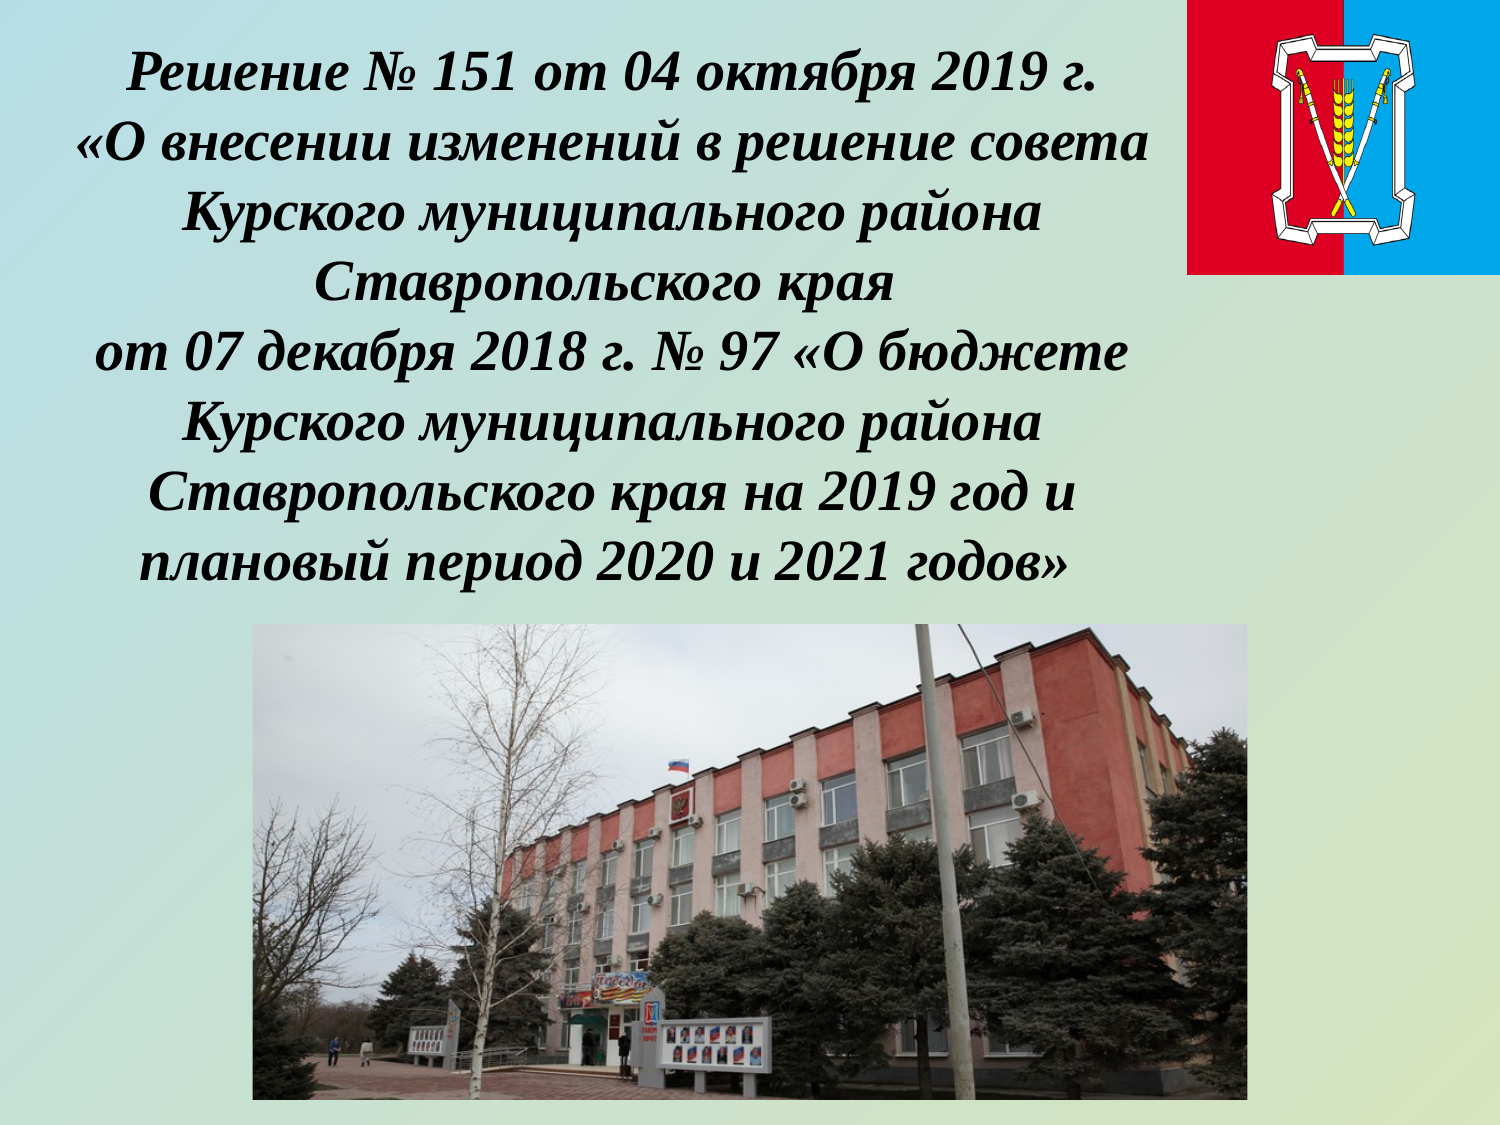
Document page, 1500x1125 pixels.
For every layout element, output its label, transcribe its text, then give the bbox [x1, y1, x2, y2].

picture [252, 624, 1248, 1101]
picture [1187, 0, 1414, 276]
text_box Решение № 151 от 04 октября 2019 г. «О внесении изменений в решение совета Курского муниципального района Ставропольского края от 07 декабря 2018 г. № 97 «О бюджете Курского муниципального района Ставропольского края на 2019 год и плановый период 2020 и 2021 годов» [0, 24, 1225, 600]
